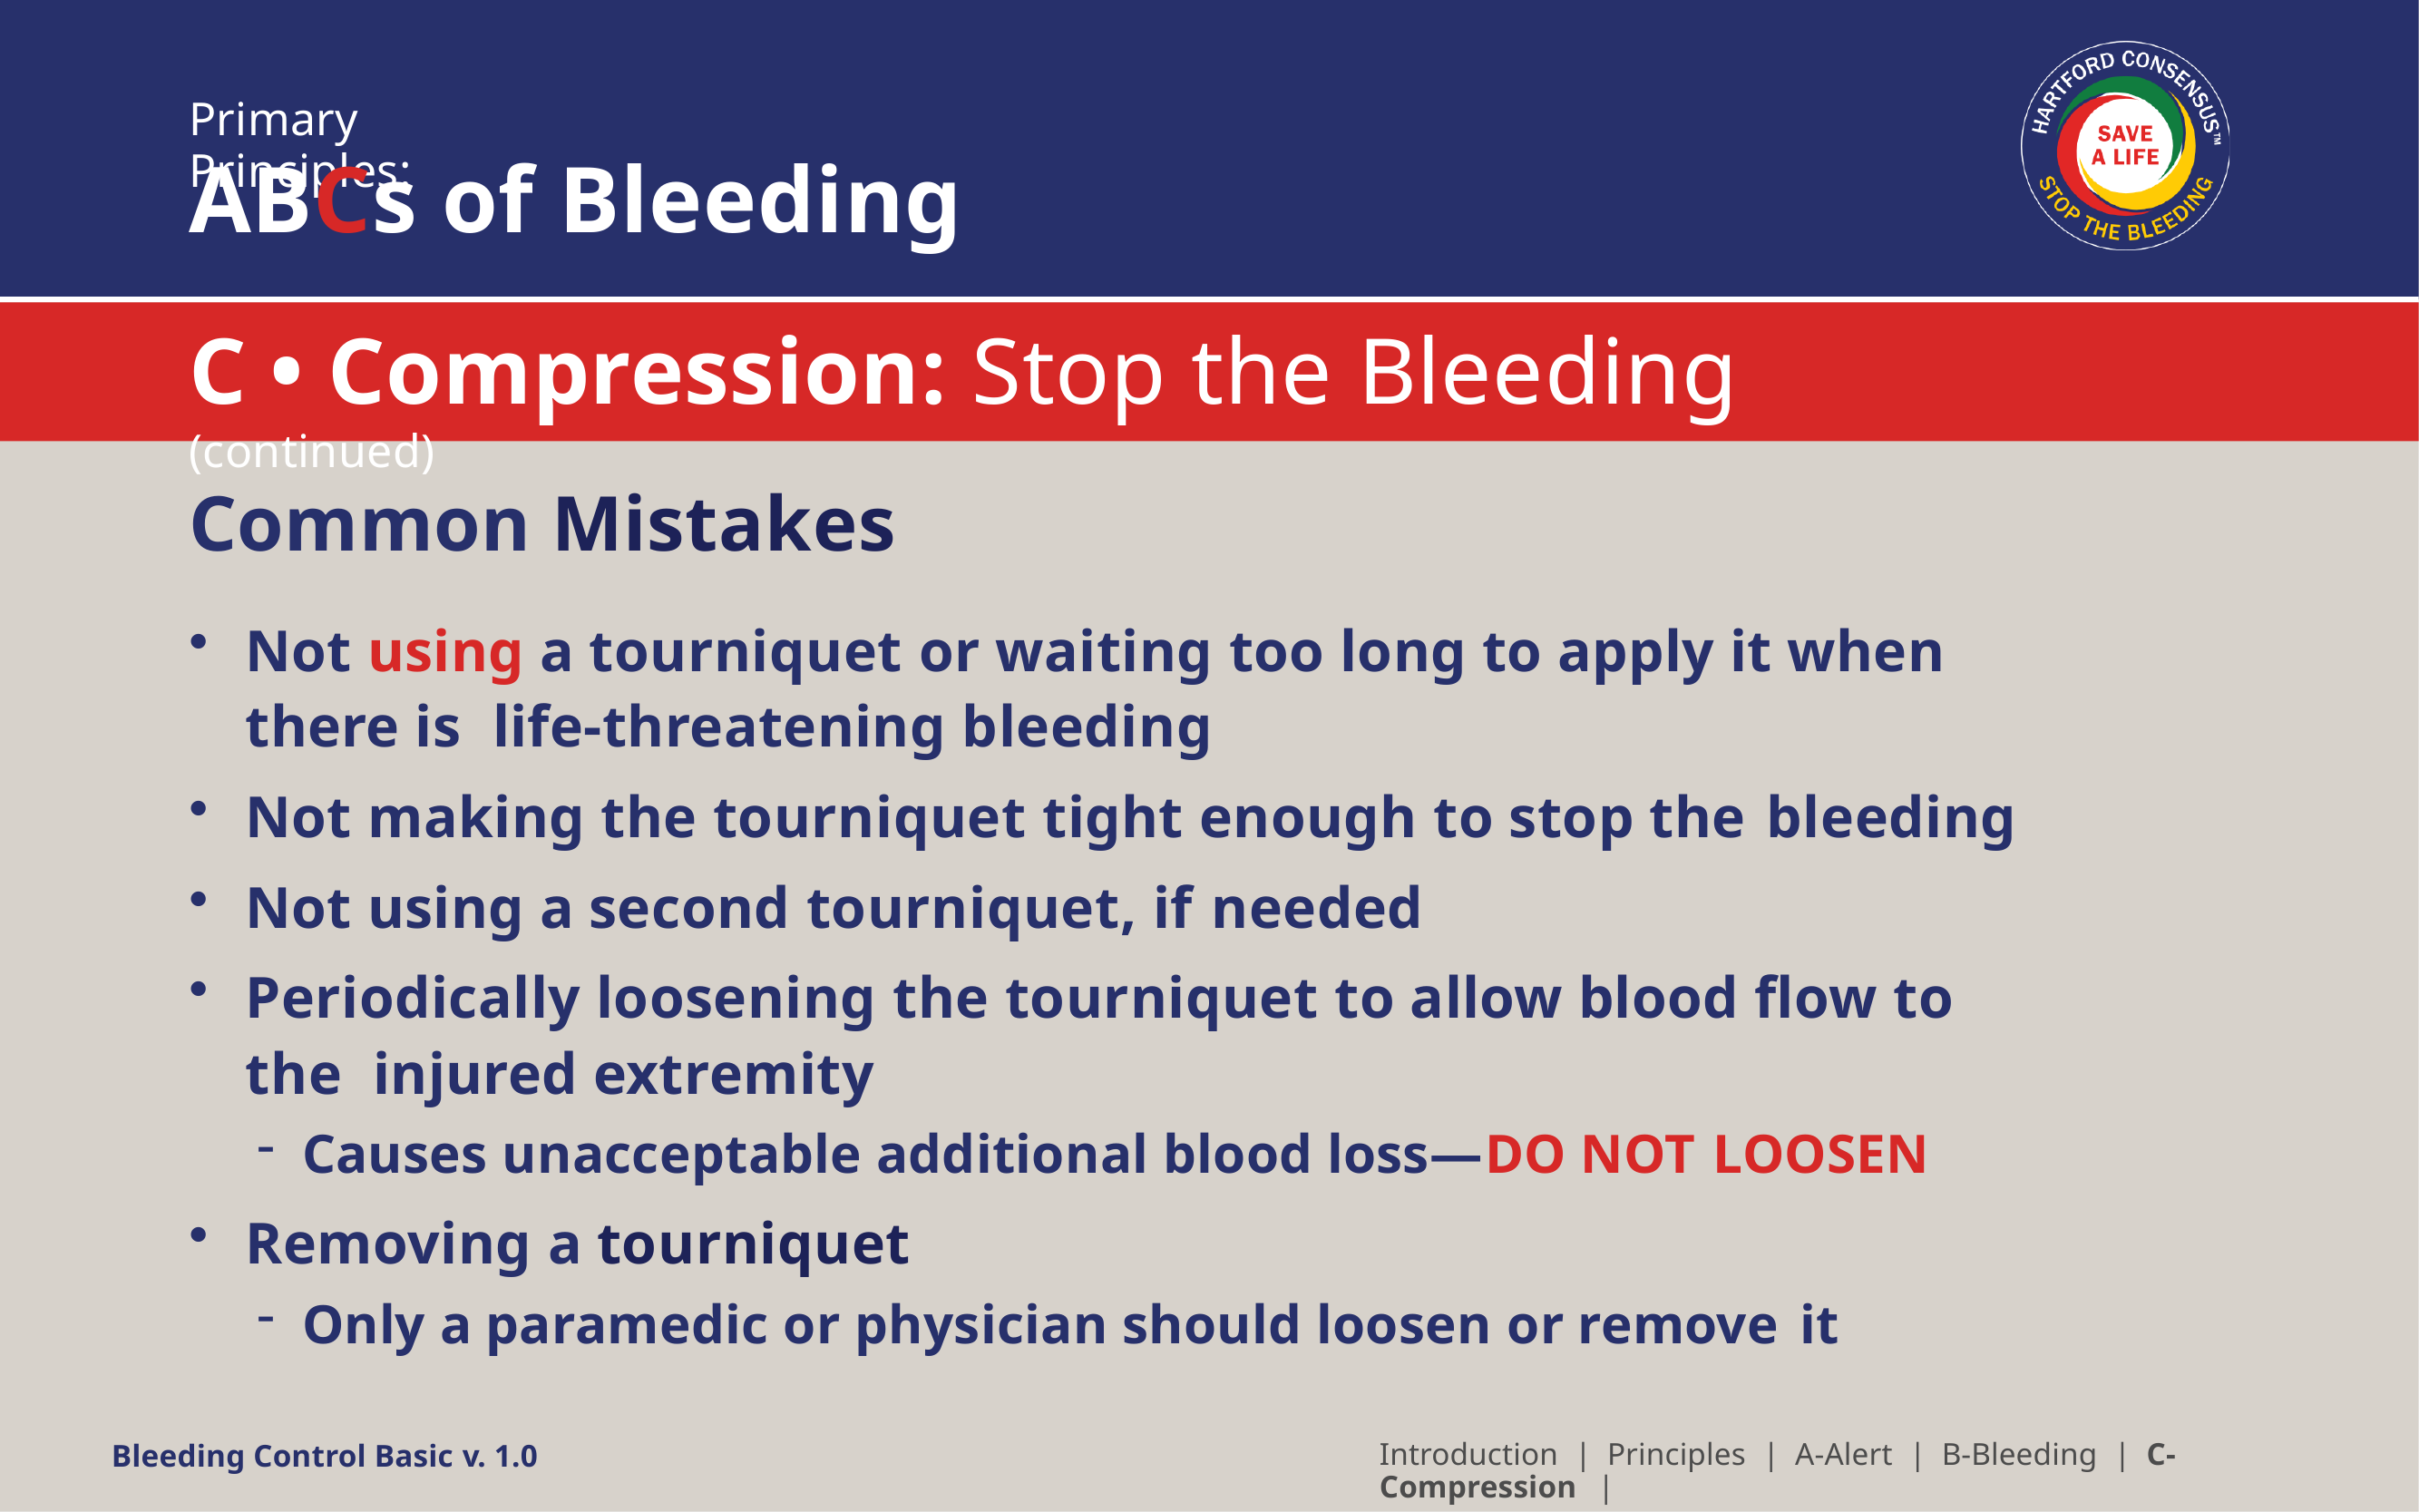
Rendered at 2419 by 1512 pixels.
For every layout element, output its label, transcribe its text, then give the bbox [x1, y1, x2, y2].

text_box Common Mistakes Not using a tourniquet or waiting too long to apply it when there is life-threatening bleeding Not making the tourniquet tight enough to stop the bleeding Not using a second tourniquet, if needed Periodically loosening the tourniquet to allow blood flow to the injured extremity Causes unacceptable additional blood loss—DO NOT LOOSEN Removing a tourniquet Only a paramedic or physician should loosen or remove it [187, 474, 2073, 1354]
title ABCs of Bleeding [187, 144, 2232, 398]
text_box C • Compression: Stop the Bleeding (continued) [187, 313, 1995, 474]
footer Bleeding Control Basic v. 1.0 [109, 1440, 541, 1512]
text_box [1995, 302, 2419, 442]
text_box [2021, 41, 2230, 144]
text_box [2232, 297, 2419, 302]
text_box [0, 302, 187, 442]
text_box Primary Principles: [187, 93, 579, 144]
text_box [0, 297, 187, 302]
slide_number Introduction | Principles | A-Alert | B-Bleeding | C-Compression | [1379, 1439, 2356, 1512]
text_box [0, 0, 2419, 297]
